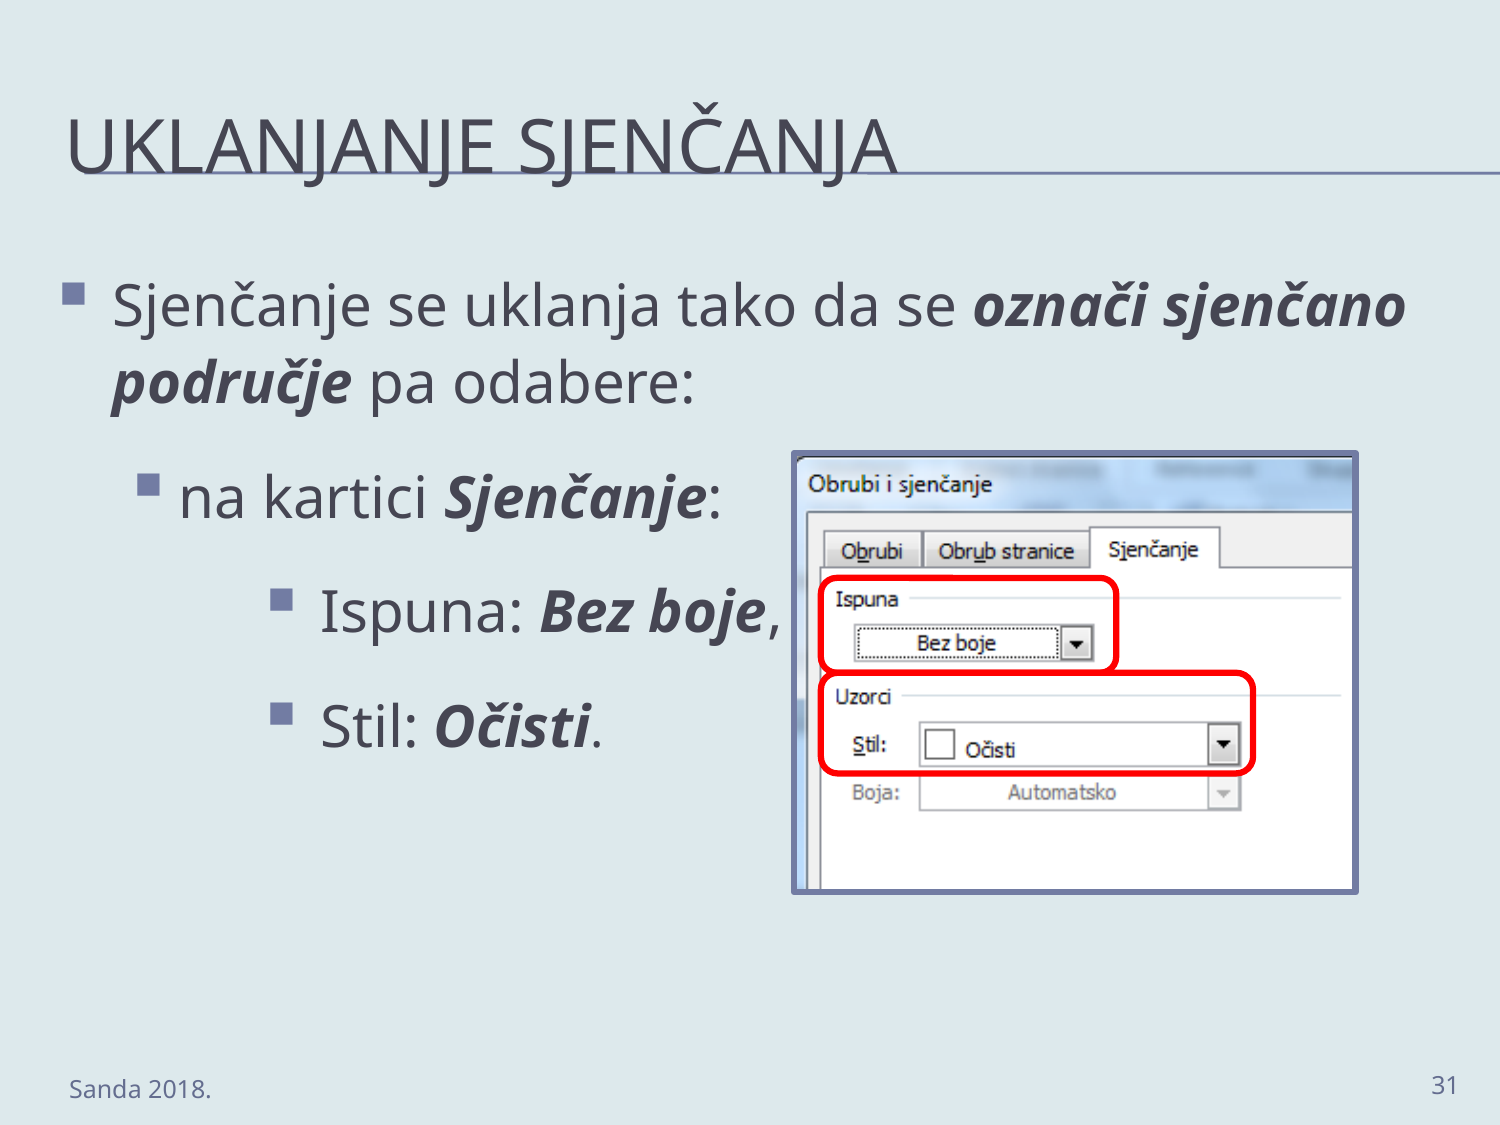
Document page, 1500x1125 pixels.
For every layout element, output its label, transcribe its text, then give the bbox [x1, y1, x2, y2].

title Uklanjanje sjenčanja [50, 75, 1475, 213]
footer Sanda 2018. [0, 1065, 227, 1125]
slide_number 31 [1350, 1061, 1475, 1103]
picture [796, 455, 1353, 890]
list Sjenčanje se uklanja tako da se označi sjenčano područje pa odabere: na kartici Sjenčanje: Ispuna: Bez boje, Stil: Očisti. [41, 253, 1467, 997]
